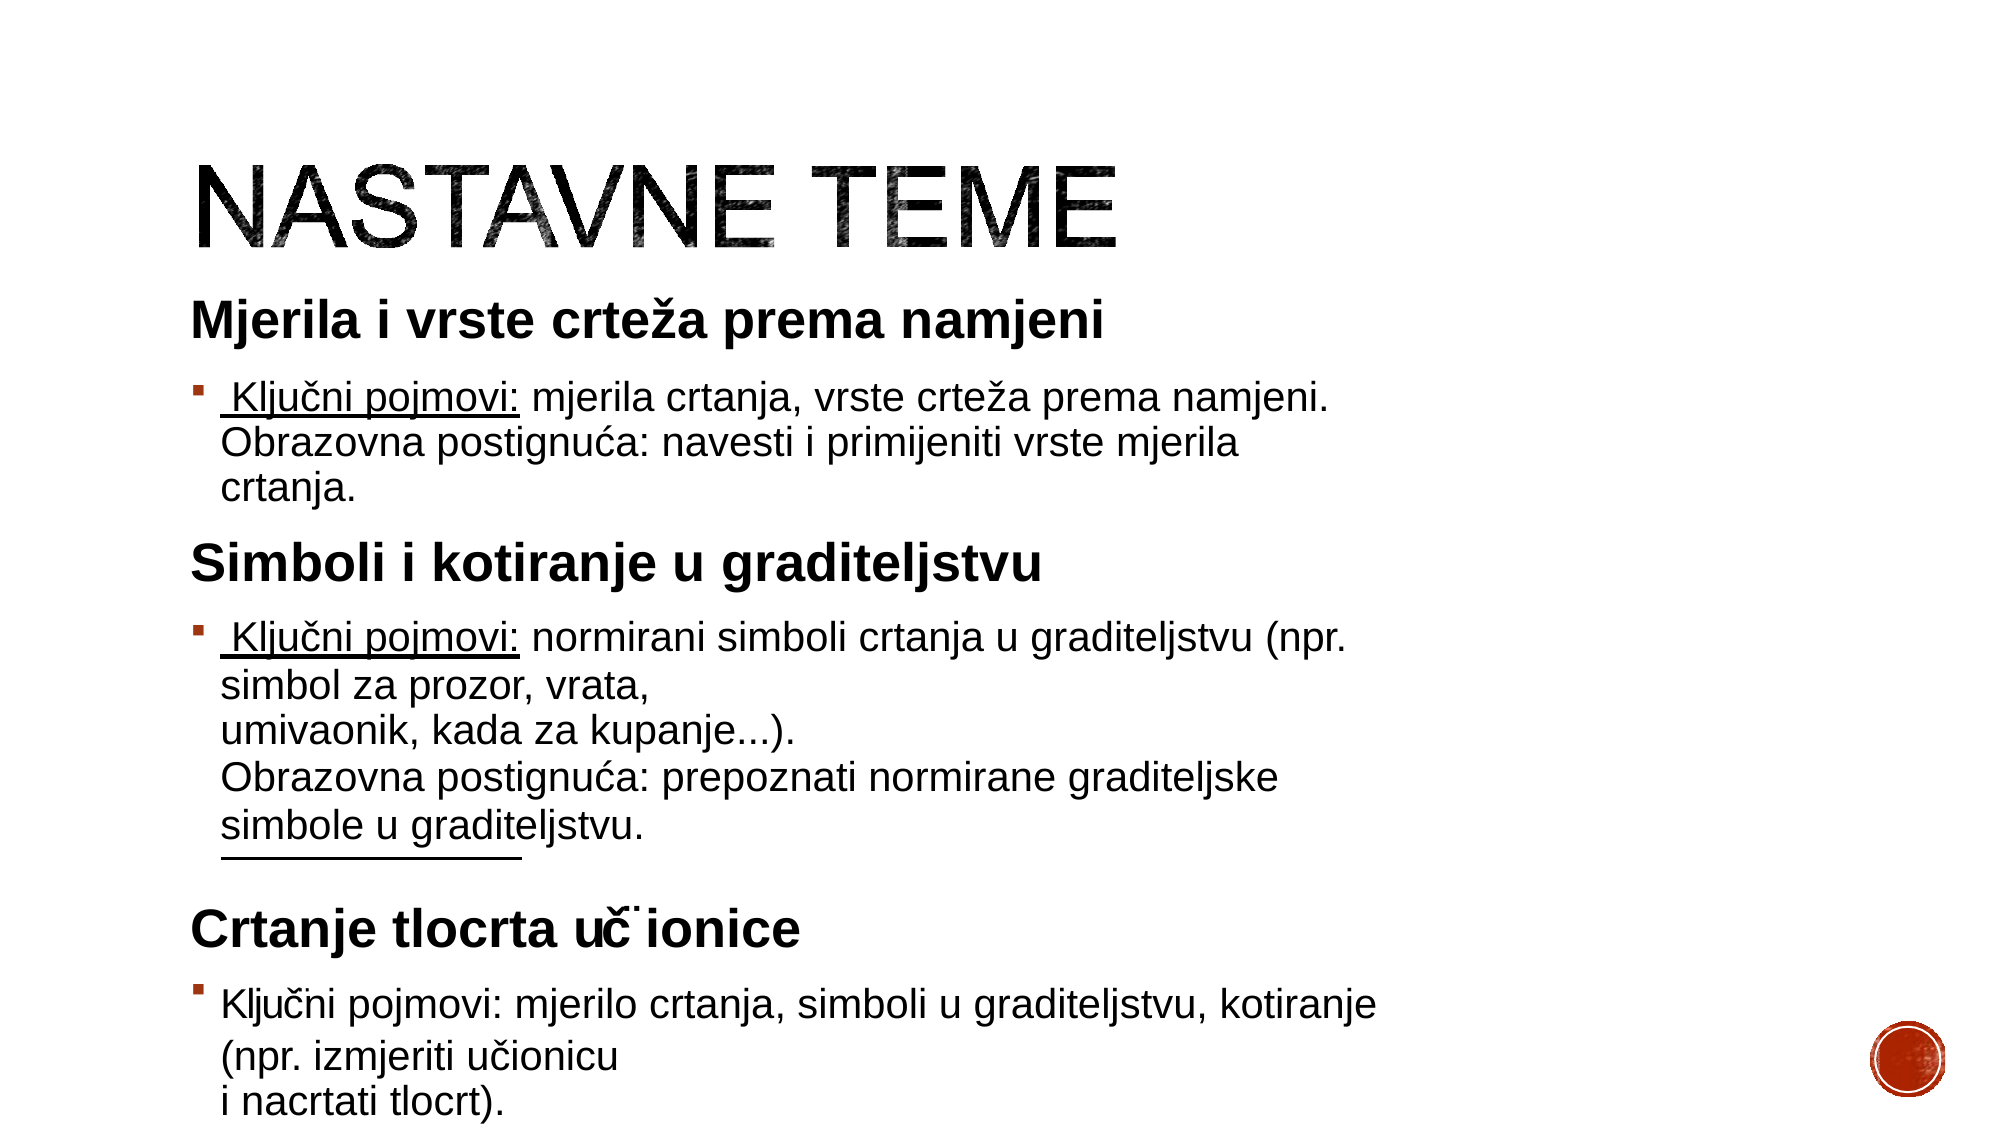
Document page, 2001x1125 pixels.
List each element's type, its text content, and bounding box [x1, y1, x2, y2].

text_box Ključni pojmovi: mjerila crtanja, vrste crteža prema namjeni. Obrazovna postignuća: navesti i primijeniti vrste mjerila crtanja. Simboli i kotiranje u graditeljstvu Ključni pojmovi: normirani simboli crtanja u graditeljstvu (npr. simbol za prozor, vrata, umivaonik, kada za kupanje...). Obrazovna postignuća: prepoznati normirane graditeljske simbole u graditeljstvu. Crtanje tlocrta uč̈ ionice Ključ̈ni pojmovi: mjerilo crtanja, simboli u graditeljstvu, kotiranje (npr. izmjeriti učionicu i nacrtati tlocrt). Obrazovna postignuća: izraditi tehnič̈ki crtež tlocrta uč̈ionice. [184, 367, 1802, 1125]
text_box [811, 166, 1116, 247]
title Mjerila i vrste crteža prema namjeni [188, 281, 1110, 367]
text_box [199, 164, 775, 249]
picture [1870, 1021, 1946, 1097]
